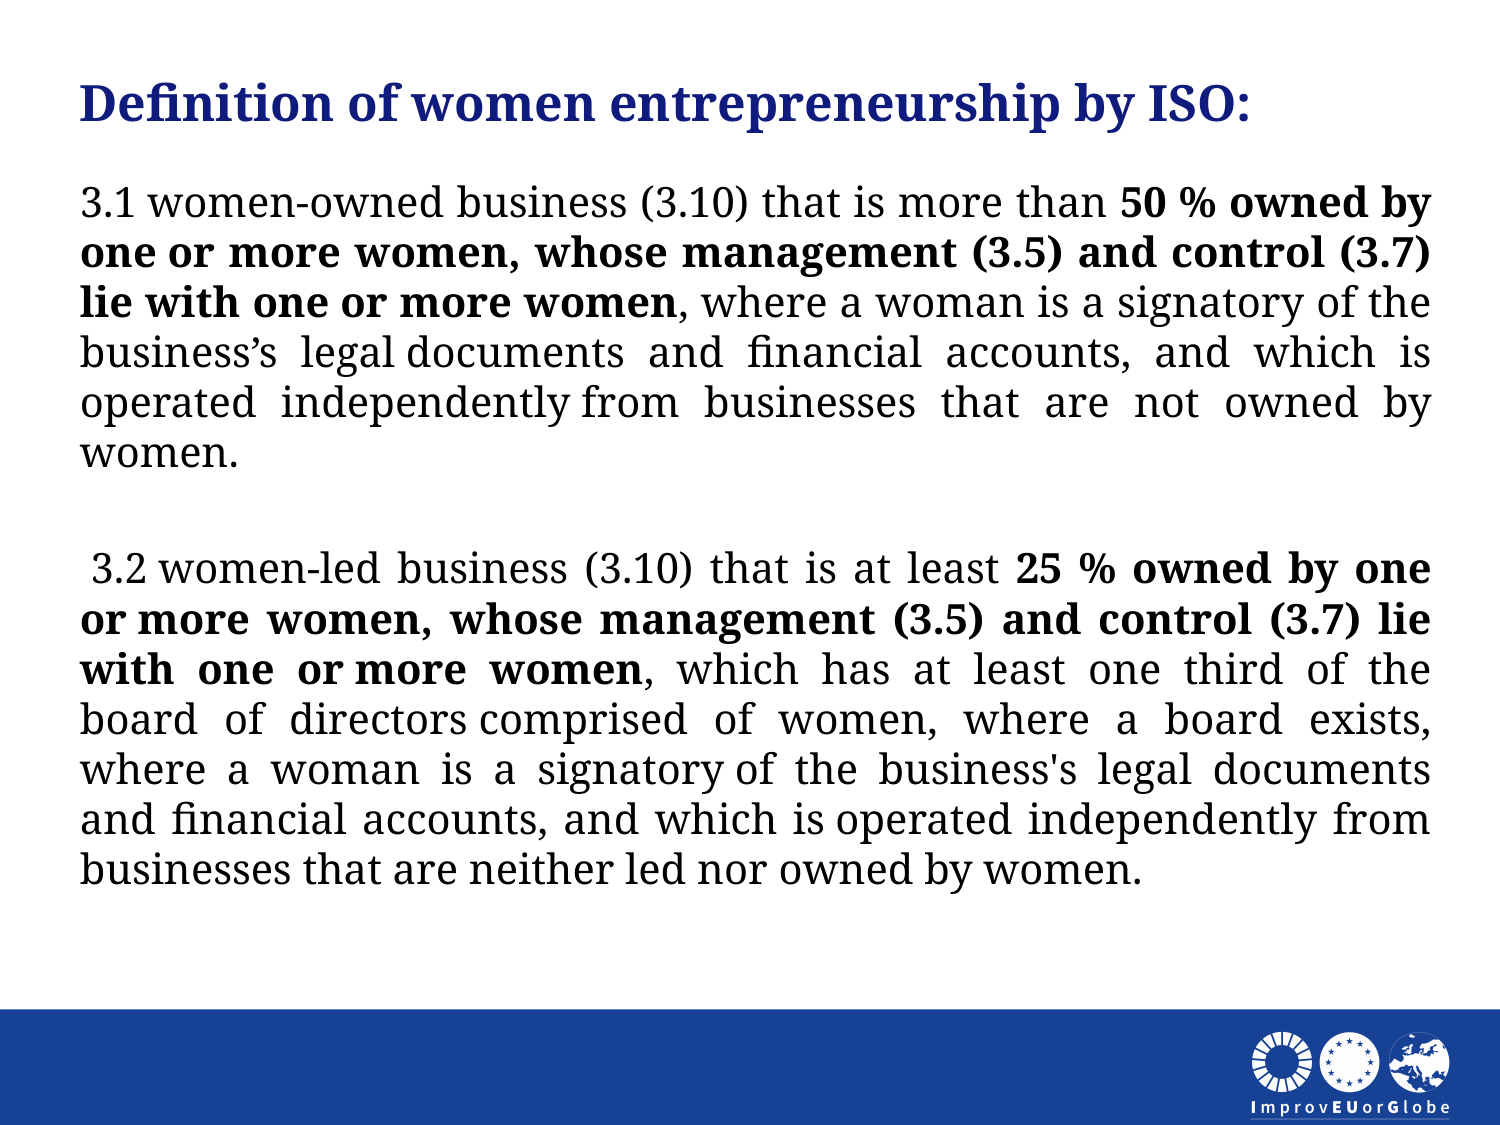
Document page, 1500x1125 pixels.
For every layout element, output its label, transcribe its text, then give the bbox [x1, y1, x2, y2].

picture [1246, 1026, 1453, 1125]
list 3.1 women-owned business (3.10) that is more than 50 % owned by one or more women, whose management (3.5) and control (3.7) lie with one or more women, where a woman is a signatory of the business’s legal documents and financial accounts, and which is operated independently from businesses that are not owned by women. 3.2 women-led business (3.10) that is at least 25 % owned by one or more women, whose management (3.5) and control (3.7) lie with one or more women, which has at least one third of the board of directors comprised of women, where a board exists, where a woman is a signatory of the business's legal documents and financial accounts, and which is operated independently from businesses that are neither led nor owned by women. [64, 168, 1447, 913]
list Definition of women entrepreneurship by ISO:​ [64, 78, 1447, 168]
